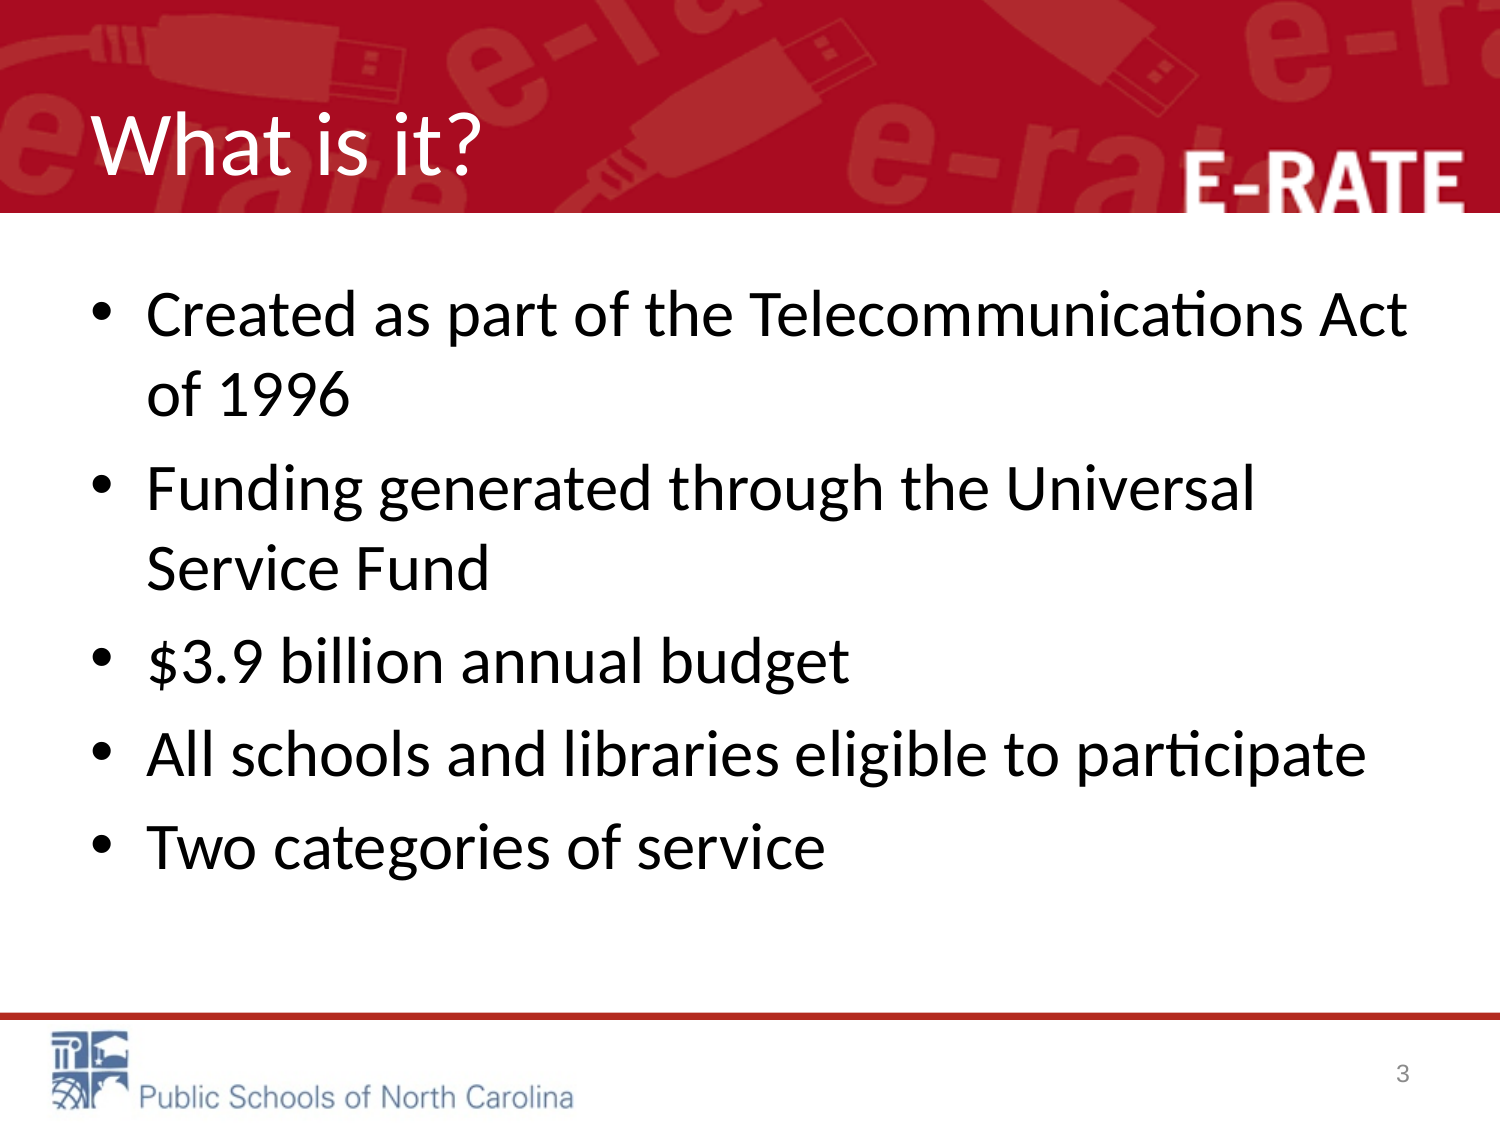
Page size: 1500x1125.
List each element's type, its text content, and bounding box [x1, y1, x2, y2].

slide_number 3 [1074, 1042, 1425, 1103]
picture [0, 1024, 1500, 1124]
title What is it? [75, 45, 1425, 233]
picture [0, 0, 1500, 213]
list Created as part of the Telecommunications Act of 1996 Funding generated through the Universal Service Fund $3.9 billion annual budget All schools and libraries eligible to participate Two categories of service [75, 262, 1425, 1005]
